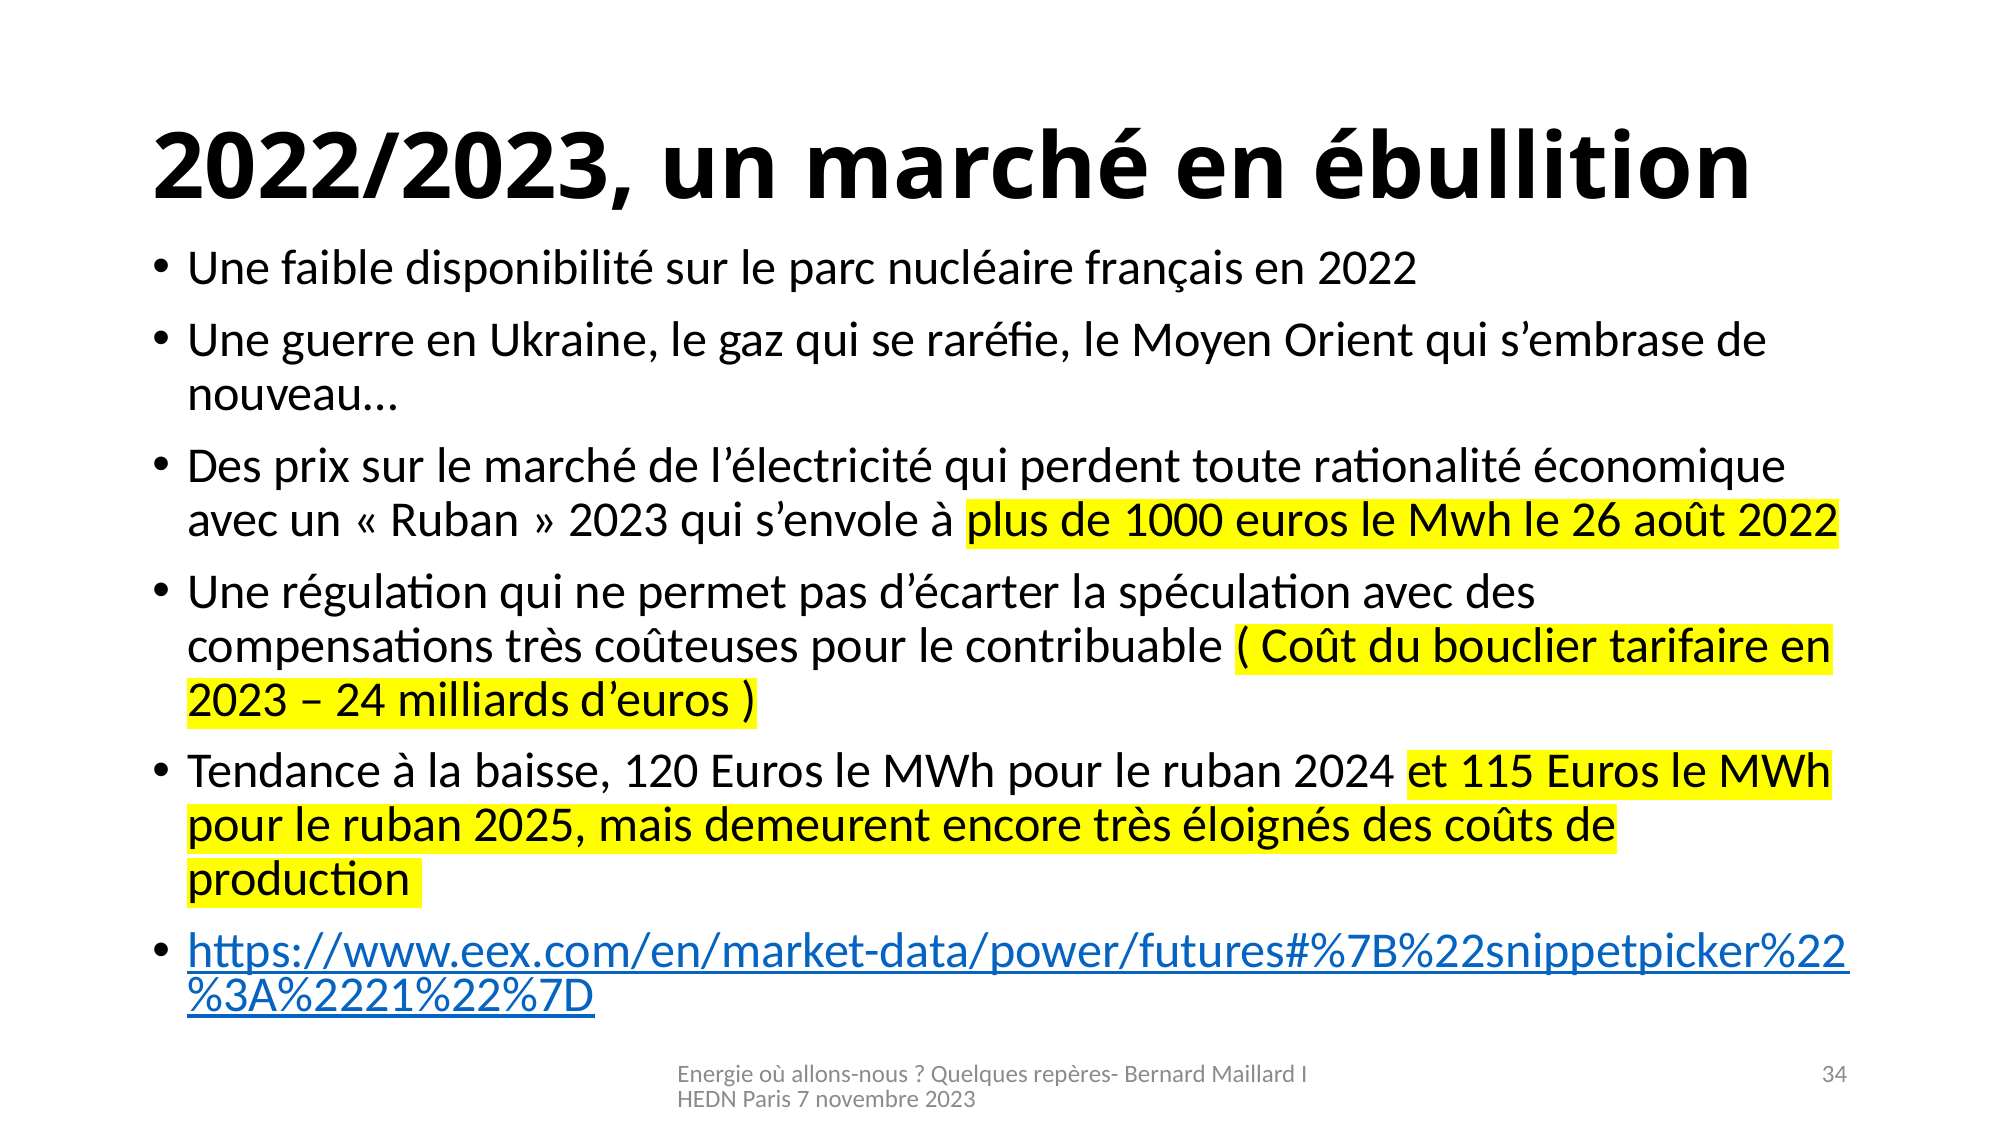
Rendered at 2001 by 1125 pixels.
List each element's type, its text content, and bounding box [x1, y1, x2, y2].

title 2022/2023, un marché en ébullition [137, 59, 1863, 233]
slide_number 34 [1412, 1042, 1863, 1103]
list Une faible disponibilité sur le parc nucléaire français en 2022 Une guerre en Ukraine, le gaz qui se raréfie, le Moyen Orient qui s’embrase de nouveau… Des prix sur le marché de l’électricité qui perdent toute rationalité économique avec un « Ruban » 2023 qui s’envole à plus de 1000 euros le Mwh le 26 août 2022 Une régulation qui ne permet pas d’écarter la spéculation avec des compensations très coûteuses pour le contribuable ( Coût du bouclier tarifaire en 2023 – 24 milliards d’euros ) Tendance à la baisse, 120 Euros le MWh pour le ruban 2024 et 115 Euros le MWh pour le ruban 2025, mais demeurent encore très éloignés des coûts de production https://www.eex.com/en/market-data/power/futures#%7B%22snippetpicker%22%3A%2221%22%7D [137, 233, 1863, 1014]
footer Energie où allons-nous ? Quelques repères- Bernard Maillard IHEDN Paris 7 novembre 2023 [662, 1042, 1338, 1103]
